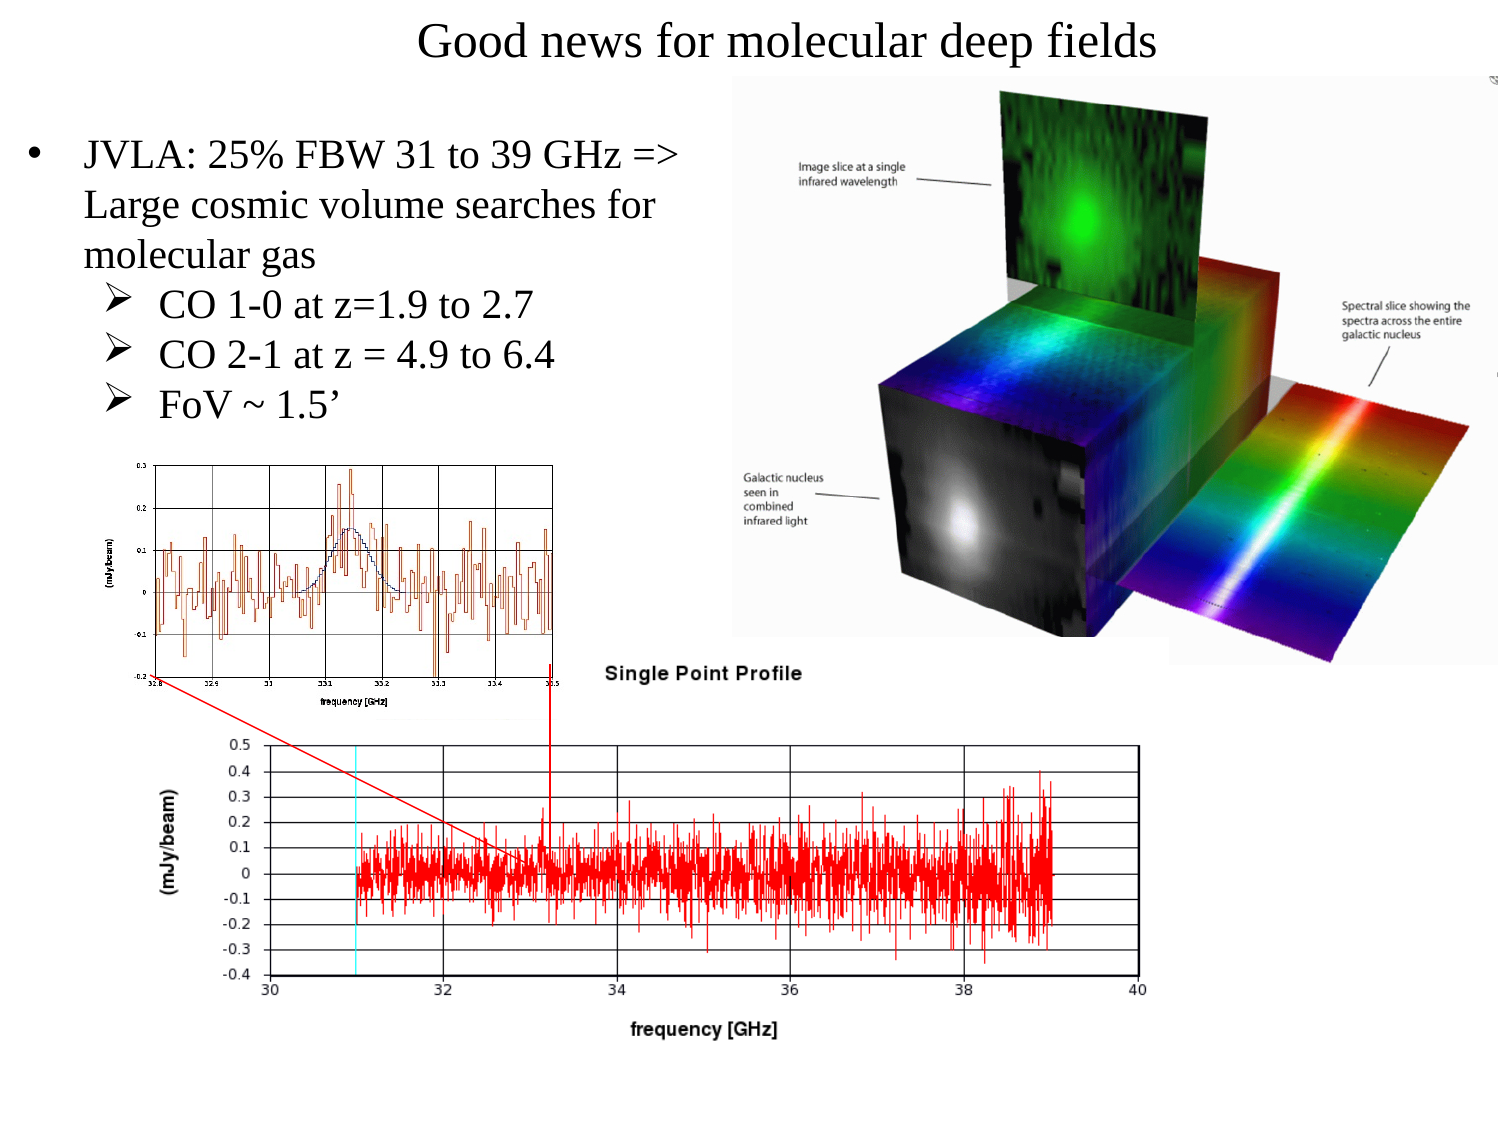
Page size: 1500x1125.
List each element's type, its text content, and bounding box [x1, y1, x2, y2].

text_box JVLA: 25% FBW 31 to 39 GHz => Large cosmic volume searches for molecular gas CO 1-0 at z=1.9 to 2.7 CO 2-1 at z = 4.9 to 6.4 FoV ~ 1.5’ [12, 119, 727, 435]
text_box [149, 674, 526, 863]
text_box Good news for molecular deep fields [187, 0, 1388, 75]
picture [87, 76, 1498, 1048]
